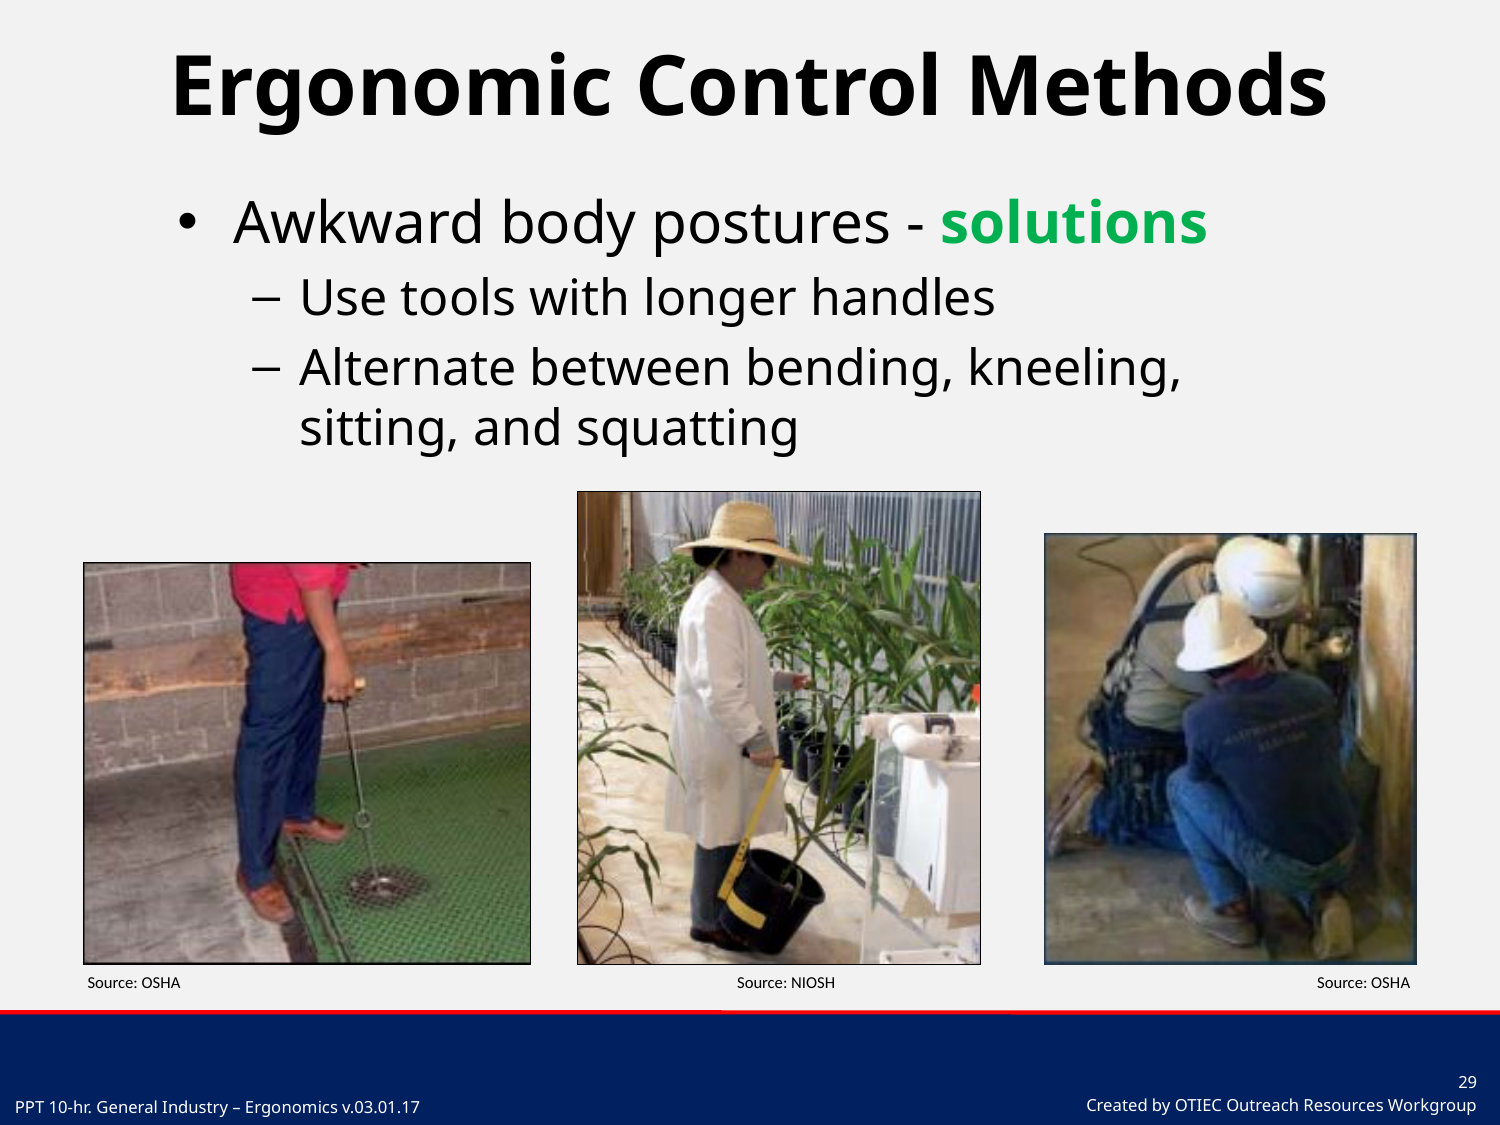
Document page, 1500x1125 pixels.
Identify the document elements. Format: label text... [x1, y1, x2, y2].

picture [1044, 533, 1417, 965]
text_box Source: NIOSH [696, 973, 877, 1000]
picture [82, 562, 531, 965]
title Ergonomic Control Methods [75, 24, 1425, 213]
picture [577, 491, 981, 965]
text_box Source: OSHA [1245, 964, 1425, 1000]
list Awkward body postures - solutions Use tools with longer handles Alternate between bending, kneeling, sitting, and squatting [162, 213, 1346, 513]
text_box Source: OSHA [72, 964, 253, 1000]
